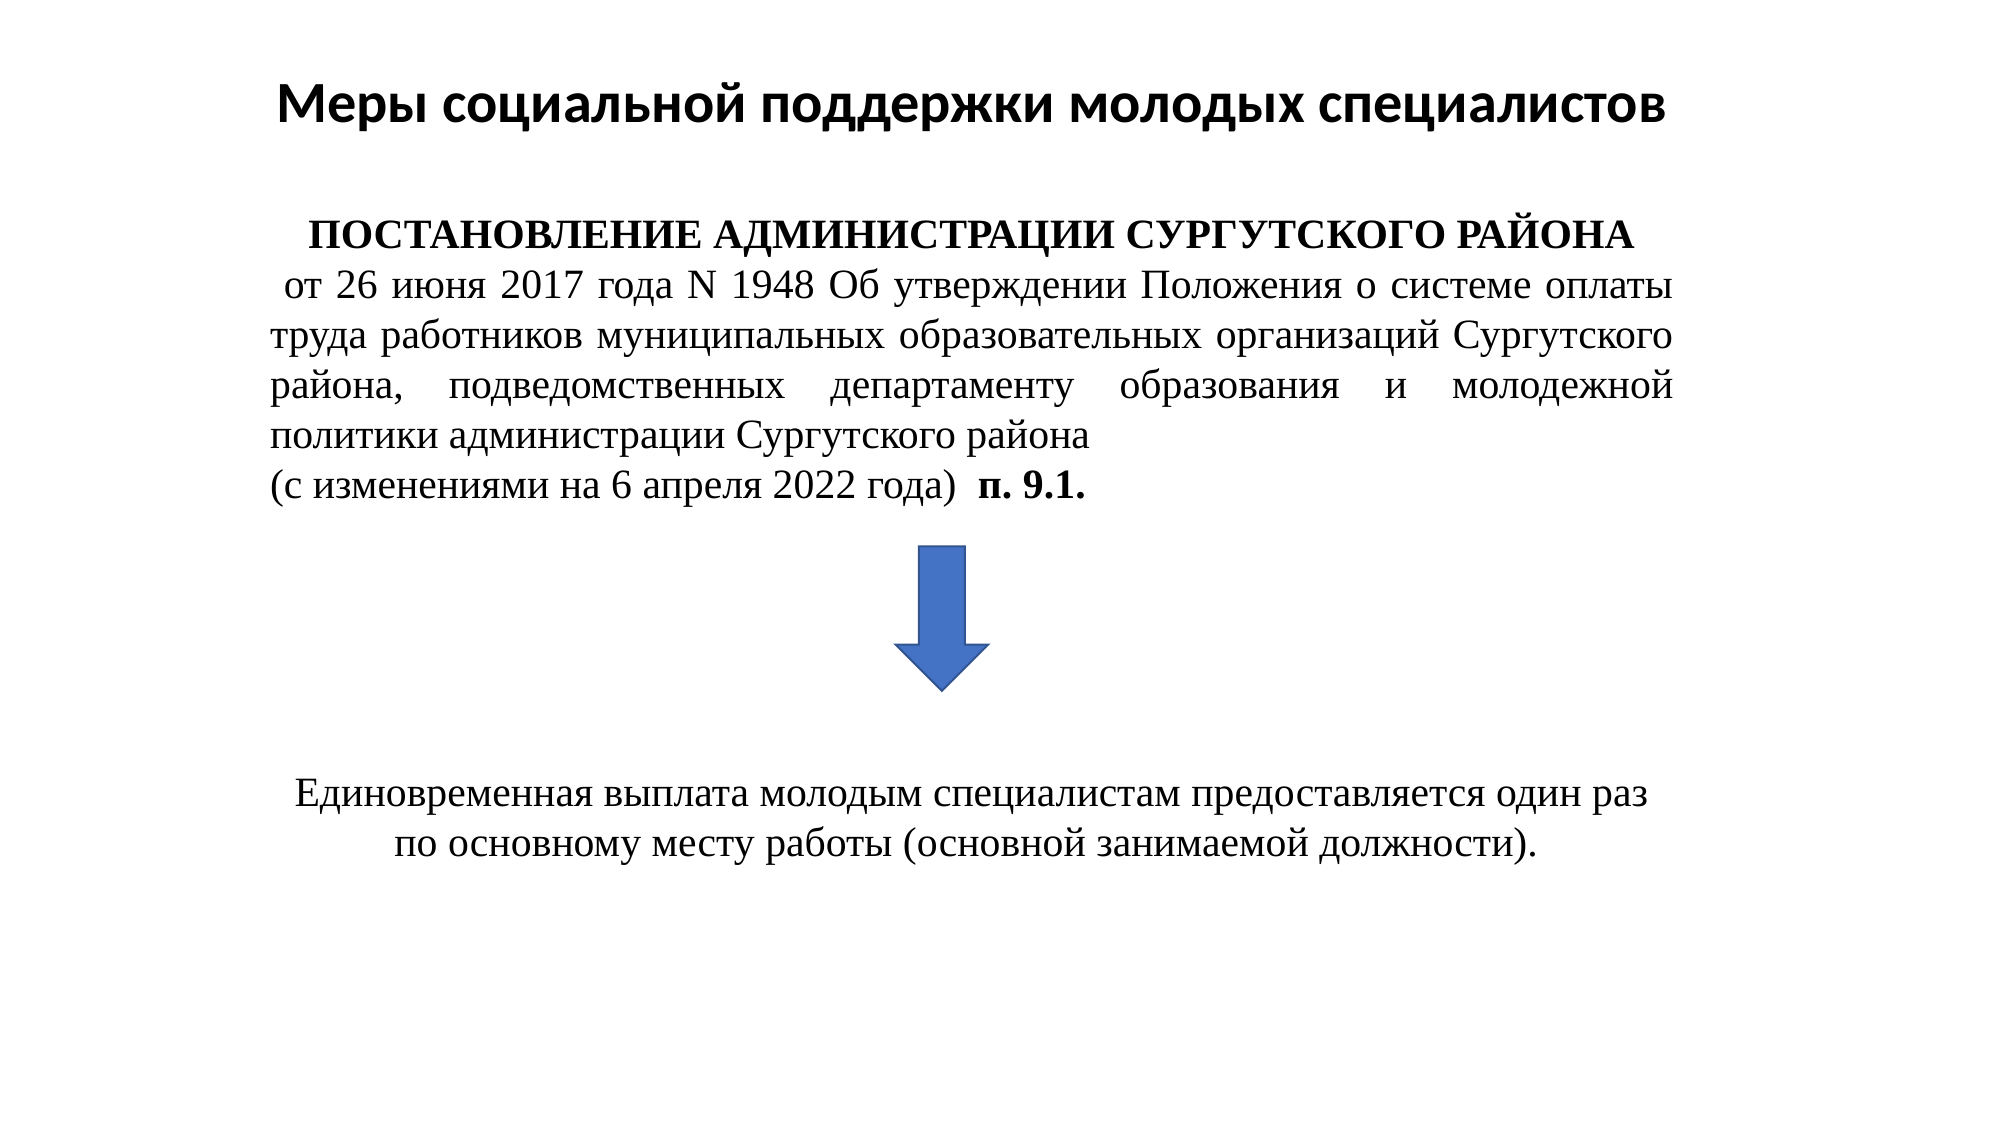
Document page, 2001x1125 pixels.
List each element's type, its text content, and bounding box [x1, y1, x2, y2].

text_box Меры социальной поддержки молодых специалистов [261, 57, 1683, 142]
text_box [893, 545, 991, 693]
text_box Единовременная выплата молодым специалистам предоставляется один раз по основному месту работы (основной занимаемой должности). [255, 757, 1689, 873]
text_box ПОСТАНОВЛЕНИЕ АДМИНИСТРАЦИИ СУРГУТСКОГО РАЙОНА от 26 июня 2017 года N 1948 Об утверждении Положения о системе оплаты труда работников муниципальных образовательных организаций Сургутского района, подведомственных департаменту образования и молодежной политики администрации Сургутского района (с изменениями на 6 апреля 2022 года) п. 9.1. [255, 199, 1689, 514]
